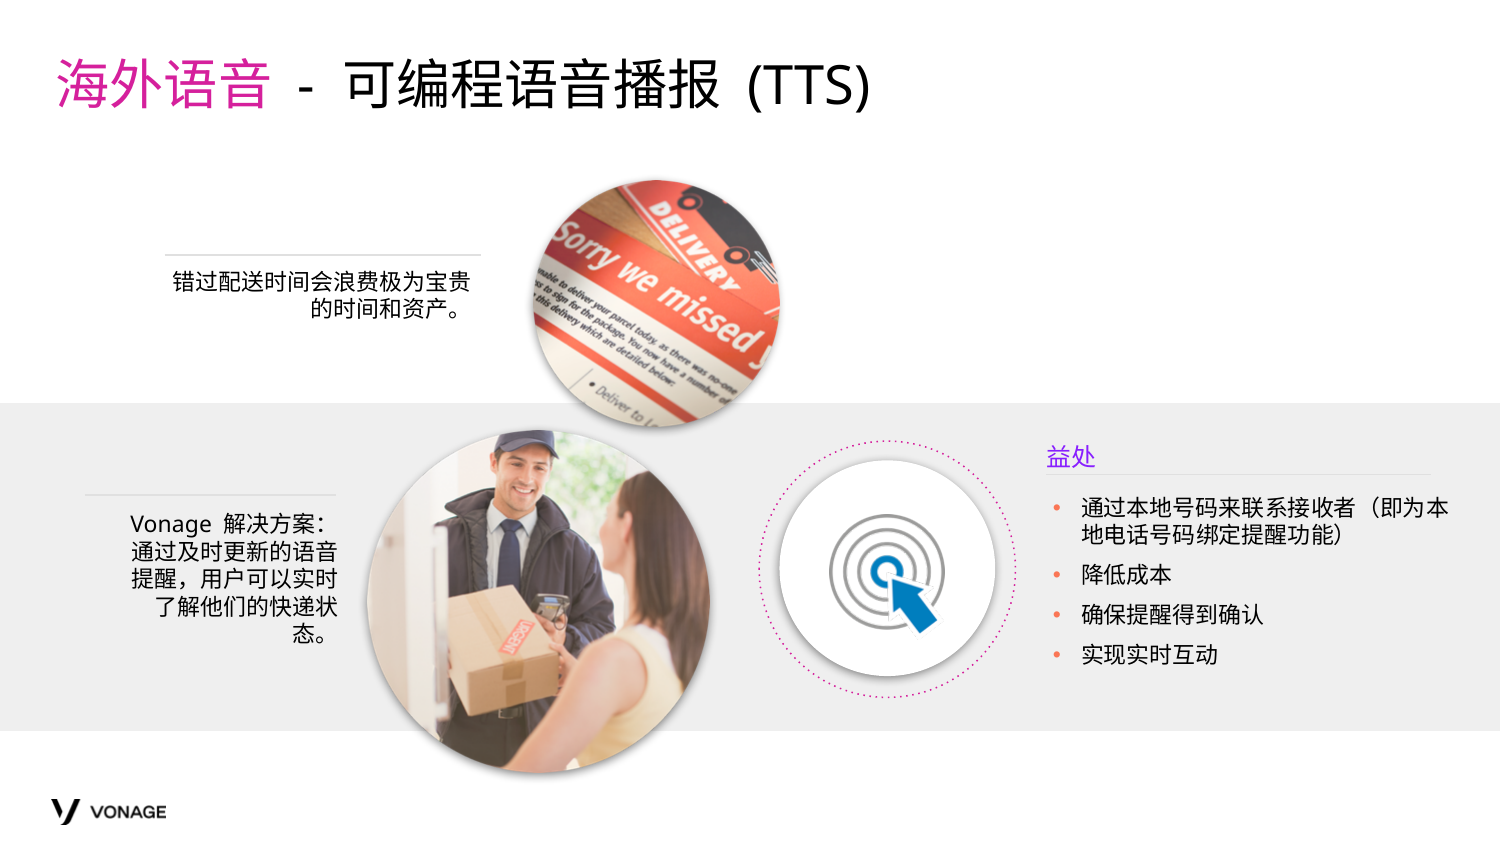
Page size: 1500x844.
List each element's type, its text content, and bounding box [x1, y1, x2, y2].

text_box Vonage 解决方案：通过及时更新的语音提醒，用户可以实时了解他们的快递状态。 [108, 504, 350, 677]
text_box 错过配送时间会浪费极为宝贵的时间和资产。 [140, 261, 483, 353]
picture [367, 430, 710, 773]
text_box [779, 460, 996, 677]
text_box 益处 [1031, 426, 1374, 475]
text_box 通过本地号码来联系接收者（即为本地电话号码绑定提醒功能） 降低成本 确保提醒得到确认 实现实时互动 [1040, 487, 1466, 710]
title 海外语音 - 可编程语音播报 (TTS) [40, 35, 1438, 130]
text_box [717, 403, 1500, 731]
text_box [759, 441, 1016, 698]
picture [829, 514, 946, 641]
picture [51, 799, 166, 825]
picture [533, 180, 780, 427]
text_box [0, 403, 526, 731]
